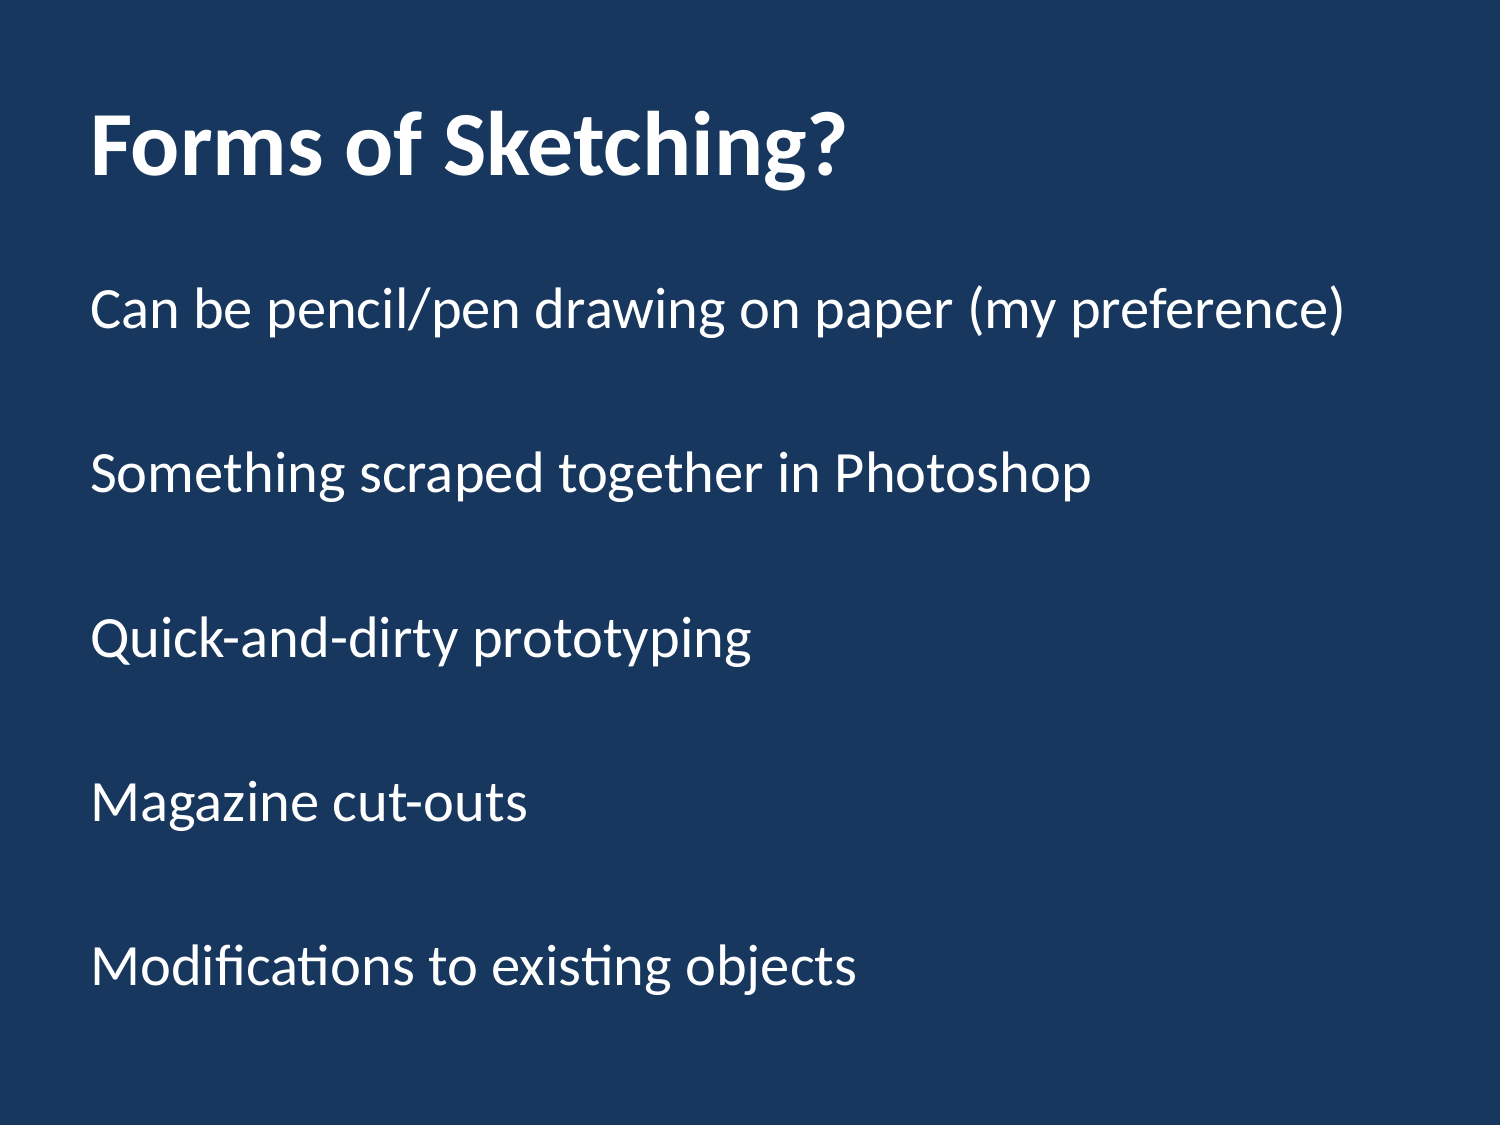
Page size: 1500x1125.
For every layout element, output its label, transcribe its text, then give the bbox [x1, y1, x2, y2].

title Forms of Sketching? [75, 45, 1425, 233]
list Can be pencil/pen drawing on paper (my preference) Something scraped together in Photoshop Quick-and-dirty prototyping Magazine cut-outs Modifications to existing objects [75, 262, 1425, 1005]
